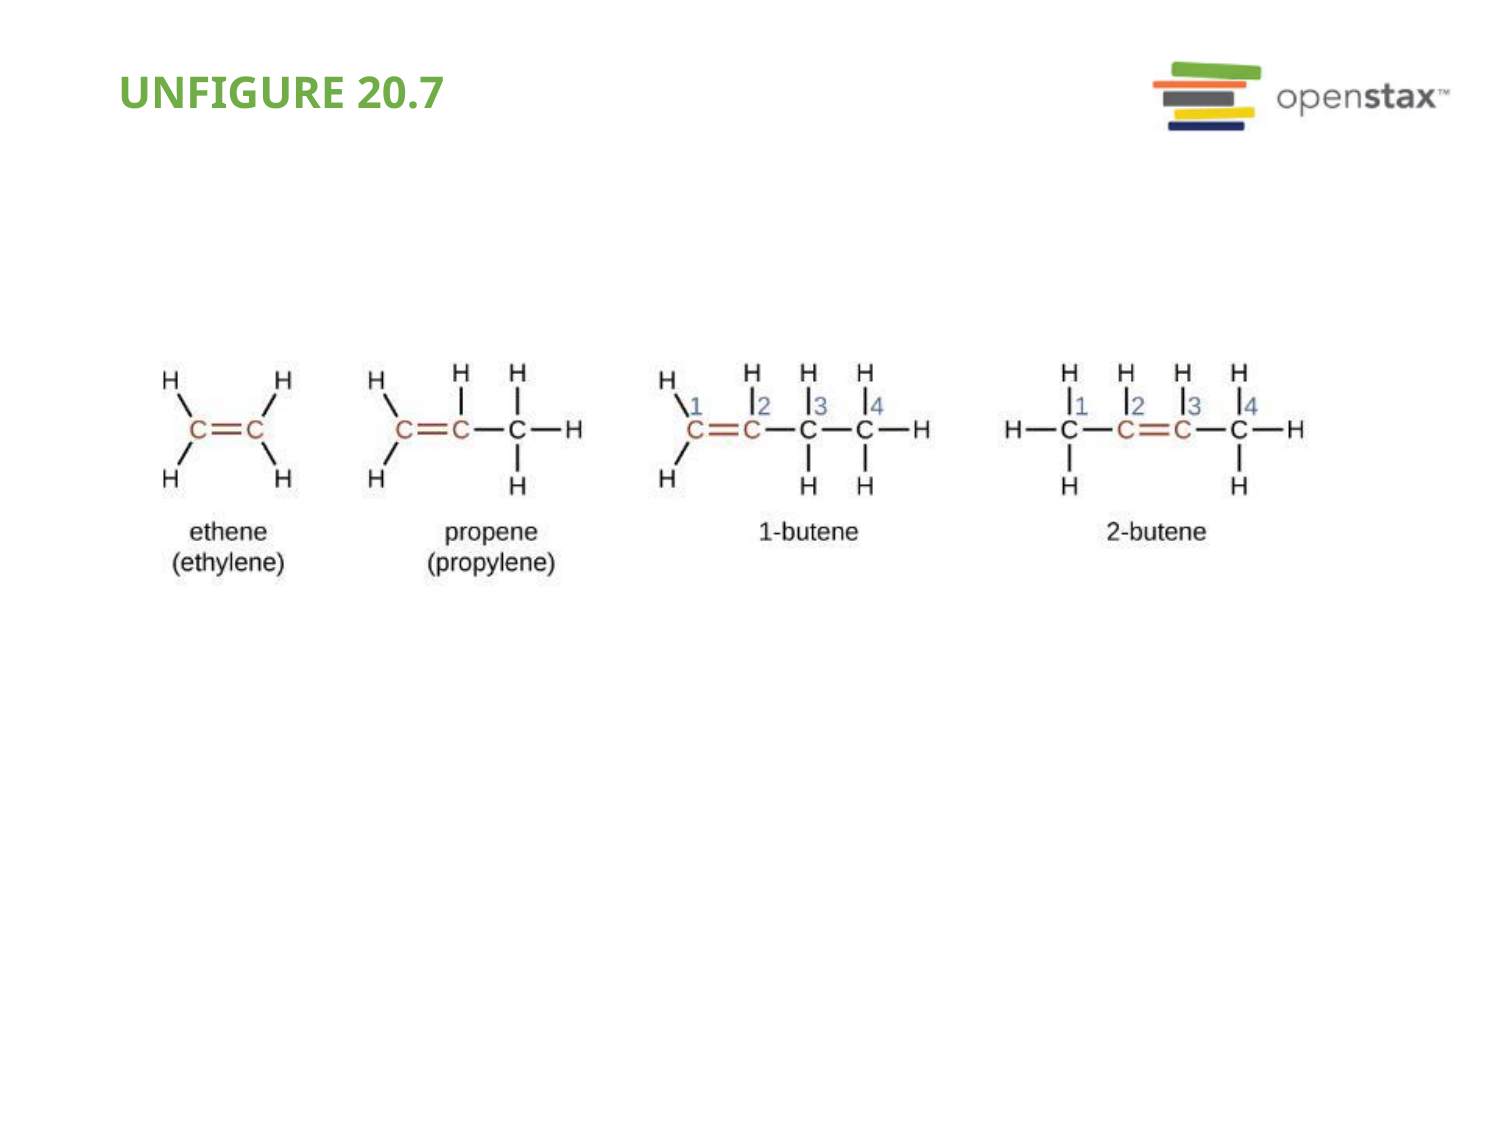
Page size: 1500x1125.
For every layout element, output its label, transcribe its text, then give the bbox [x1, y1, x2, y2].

title UNFIGURE 20.7 [103, 59, 1397, 130]
picture [74, 184, 1398, 759]
picture [1151, 59, 1452, 134]
